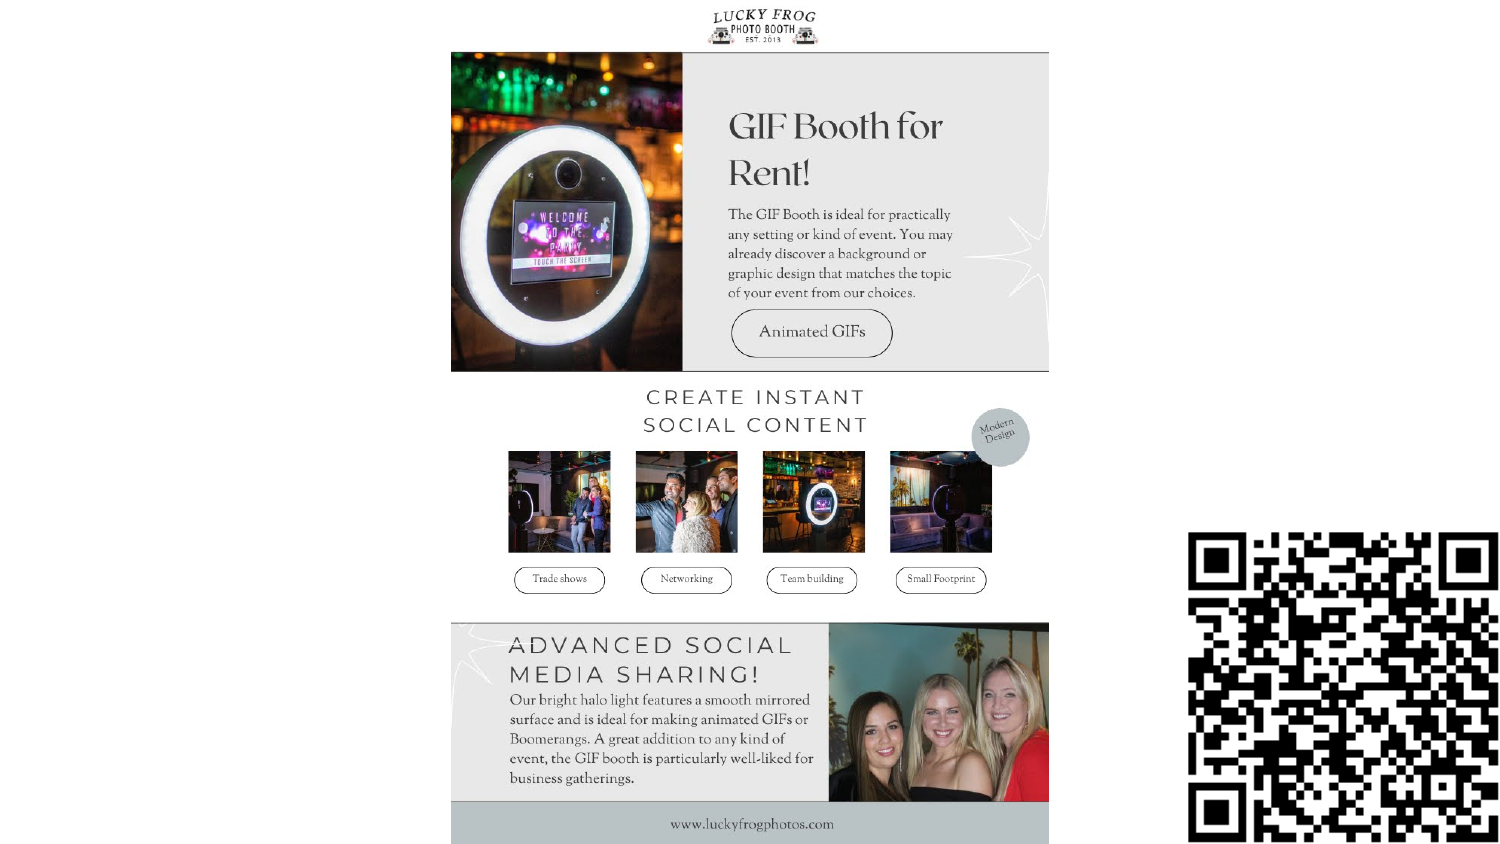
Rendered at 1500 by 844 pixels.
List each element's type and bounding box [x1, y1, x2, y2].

picture [1187, 530, 1500, 844]
picture [451, 0, 1049, 844]
